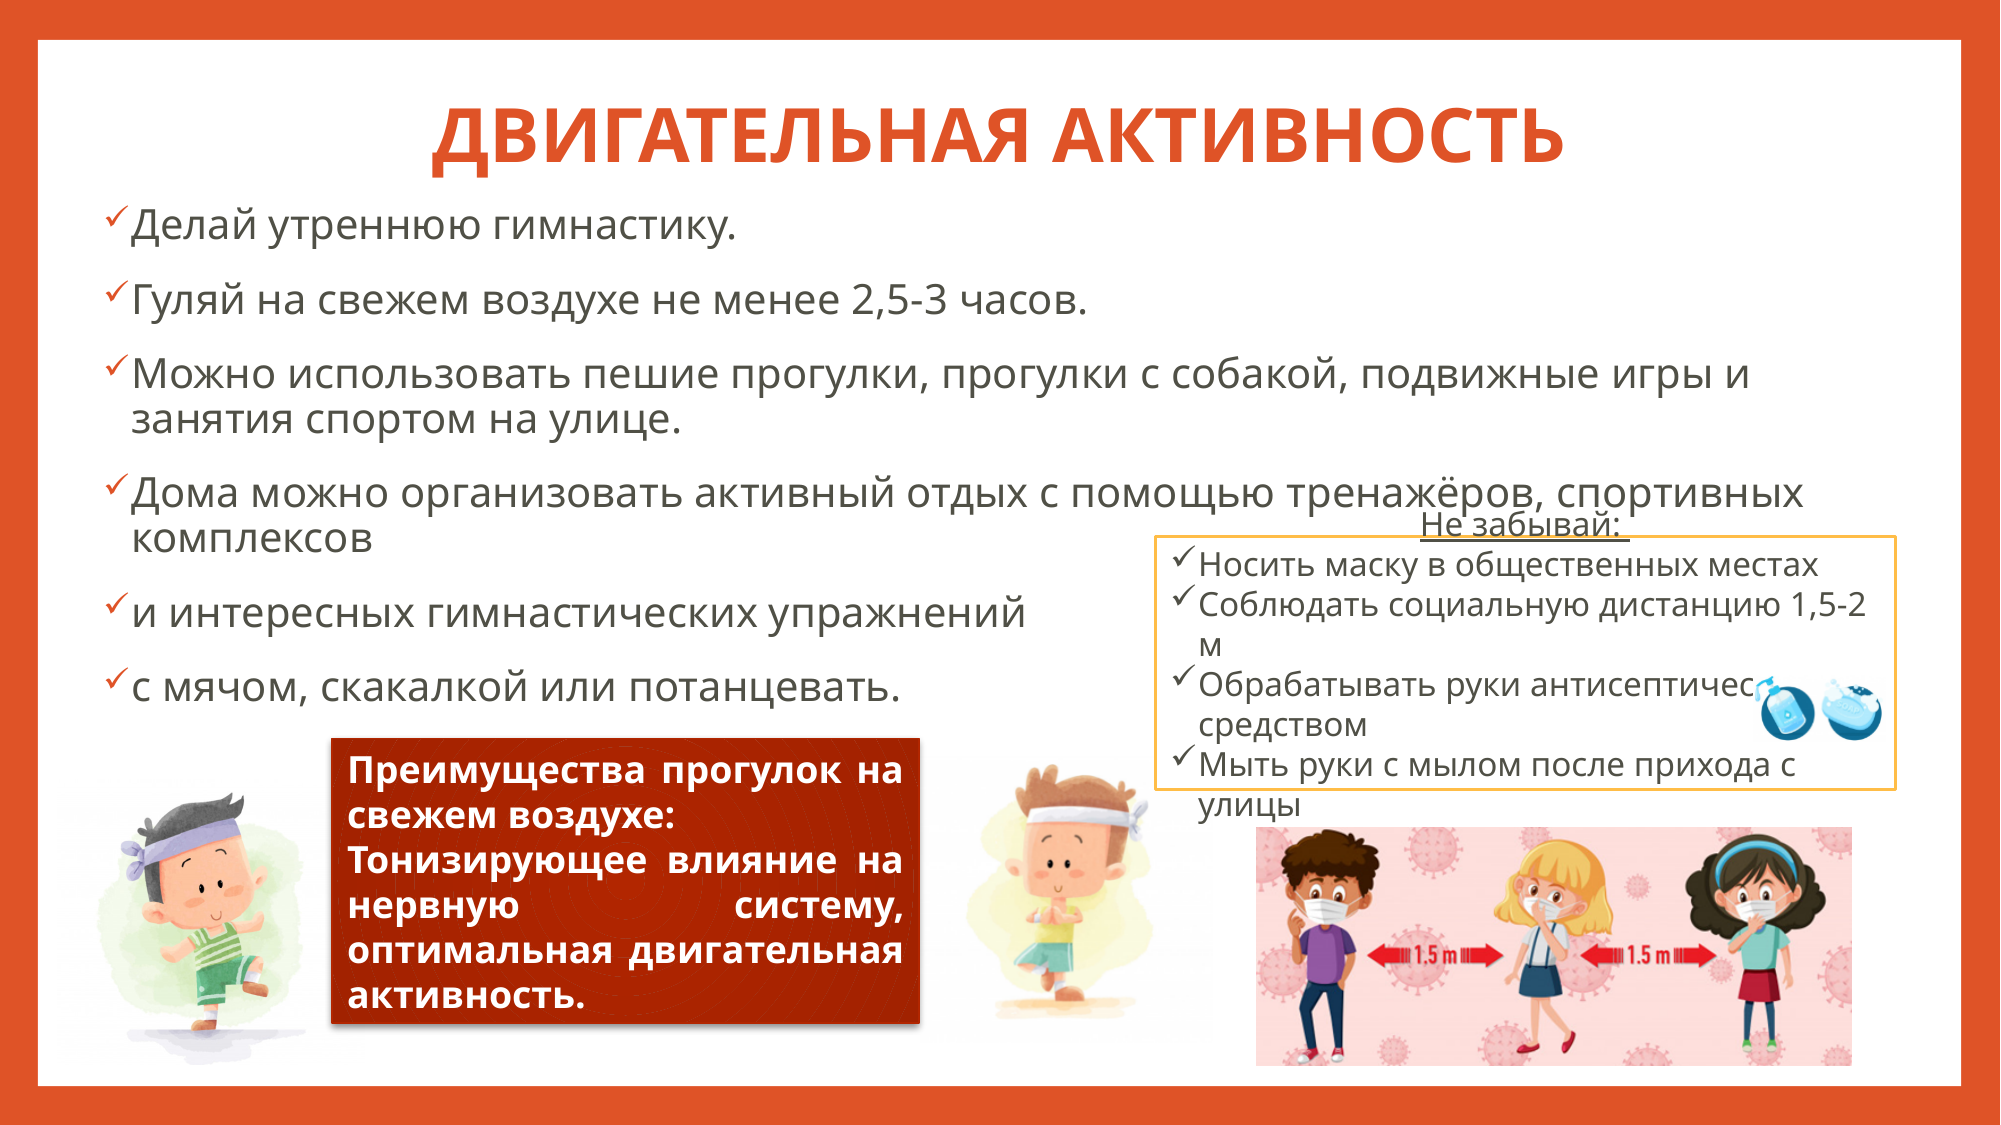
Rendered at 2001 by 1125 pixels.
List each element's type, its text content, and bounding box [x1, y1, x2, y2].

picture [919, 756, 1213, 1043]
title ДВИГАТЕЛЬНАЯ АКТИВНОСТЬ [137, 59, 1863, 196]
text_box Преимущества прогулок на свежем воздухе: Тонизирующее влияние на нервную систему, оптимальная двигательная активность. [331, 738, 920, 1024]
picture [56, 779, 365, 1066]
text_box Не забывай: Носить маску в общественных местах Соблюдать социальную дистанцию 1,5-2 м Обрабатывать руки антисептическим средством Мыть руки с мылом после прихода с улицы [1154, 535, 1897, 791]
list Делай утреннюю гимнастику. Гуляй на свежем воздухе не менее 2,5-3 часов. Можно использовать пешие прогулки, прогулки с собакой, подвижные игры и занятия спортом на улице. Дома можно организовать активный отдых с помощью тренажёров, спортивных комплексов и интересных гимнастических упражнений с мячом, скакалкой или потанцевать. [88, 196, 1876, 719]
picture [1753, 675, 1886, 743]
picture [1256, 827, 1852, 1066]
